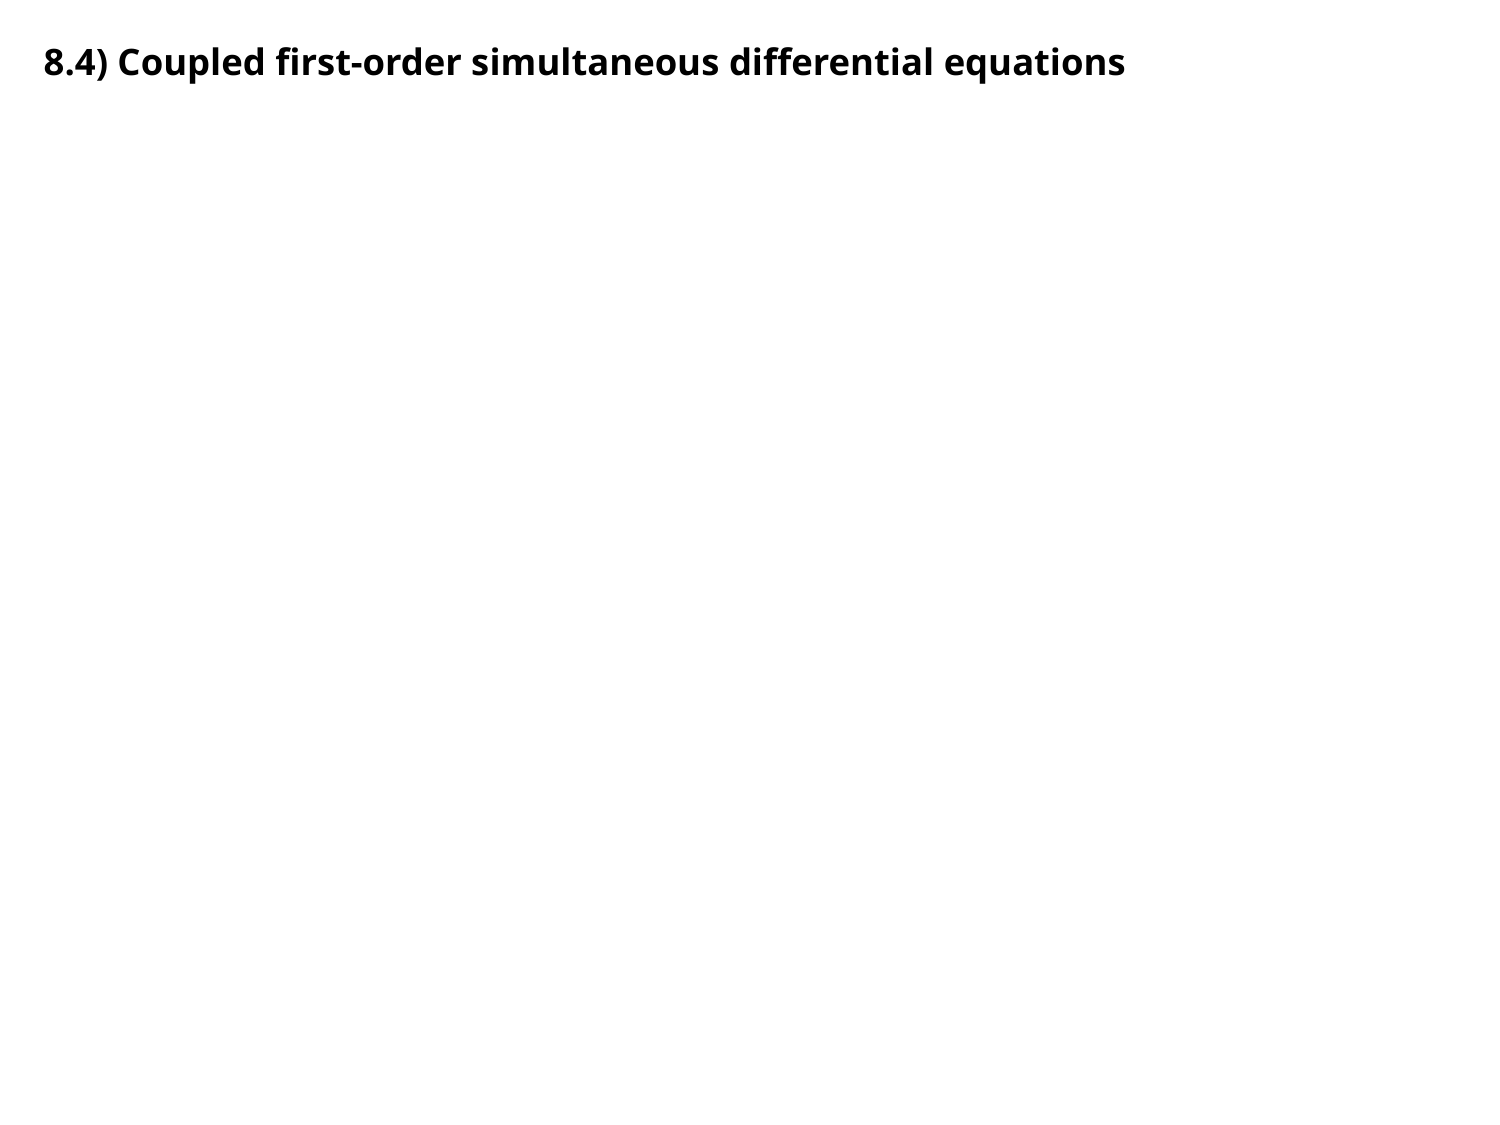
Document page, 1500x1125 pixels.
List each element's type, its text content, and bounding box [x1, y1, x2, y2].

title 8.4) Coupled first-order simultaneous differential equations [0, 20, 1171, 108]
